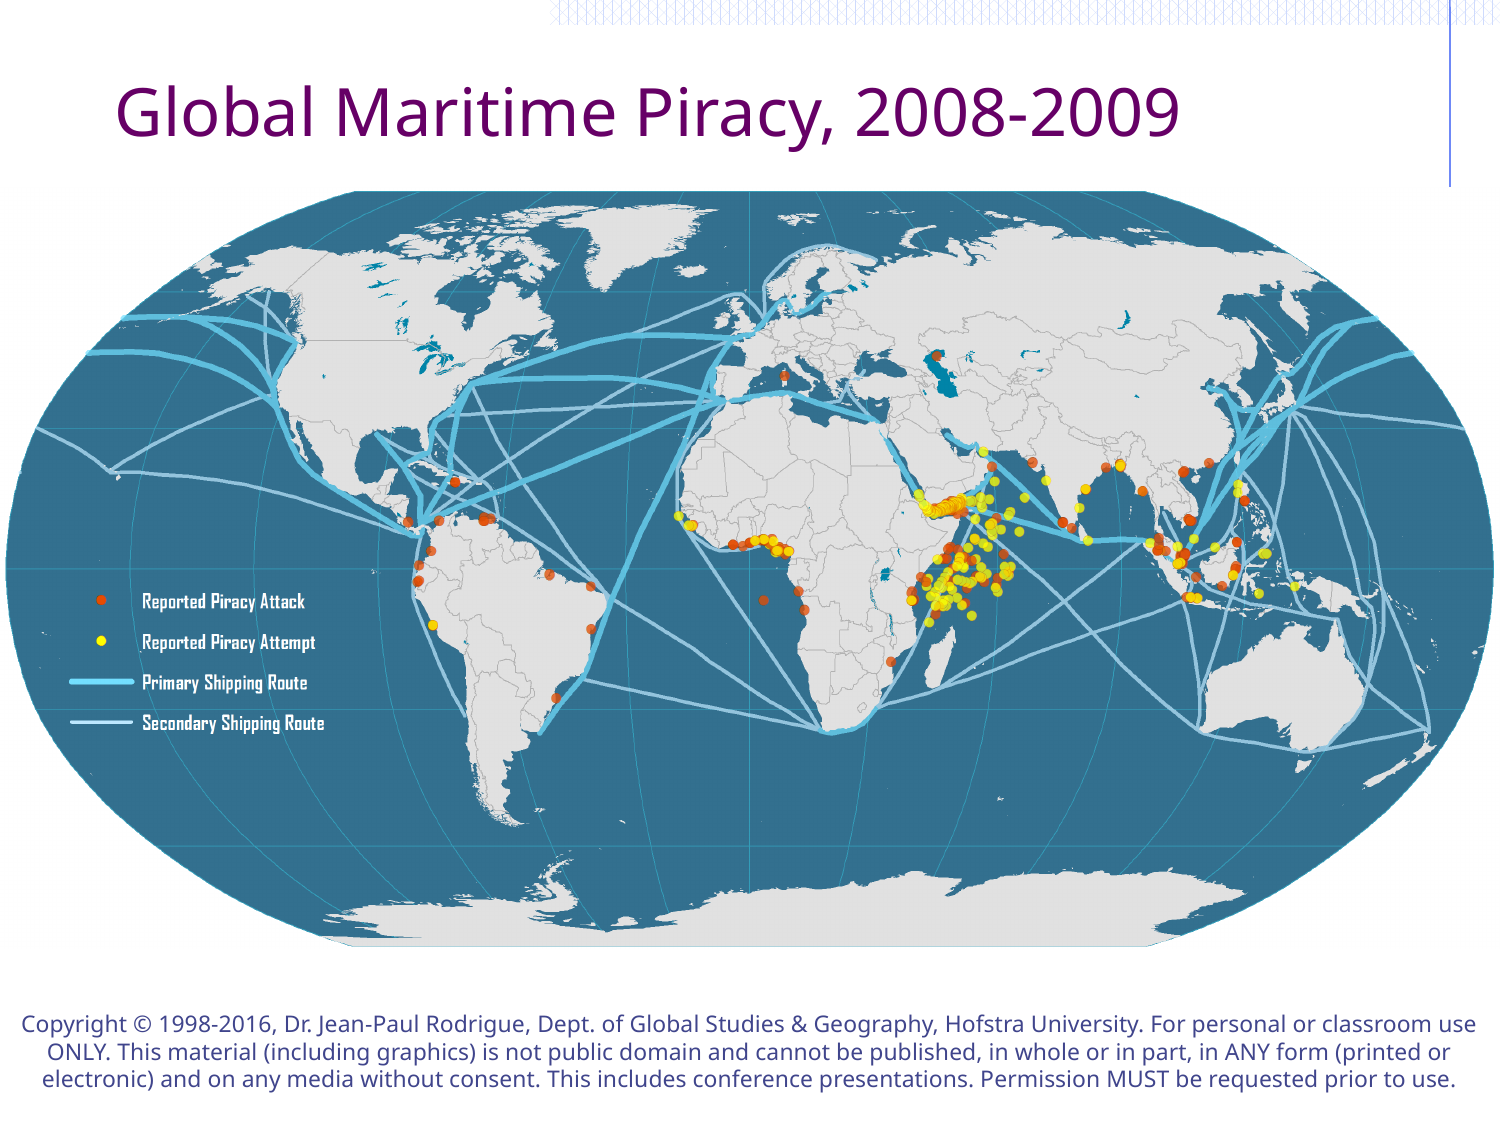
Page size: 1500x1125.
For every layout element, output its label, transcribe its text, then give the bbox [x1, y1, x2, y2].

picture [0, 187, 1500, 949]
title Global Maritime Piracy, 2008-2009 [99, 49, 1376, 186]
footer Copyright © 1998-2016, Dr. Jean-Paul Rodrigue, Dept. of Global Studies & Geography, Hofstra University. For personal or classroom use ONLY. This material (including graphics) is not public domain and cannot be published, in whole or in part, in ANY form (printed or electronic) and on any media without consent. This includes conference presentations. Permission MUST be requested prior to use. [0, 1024, 1500, 1101]
